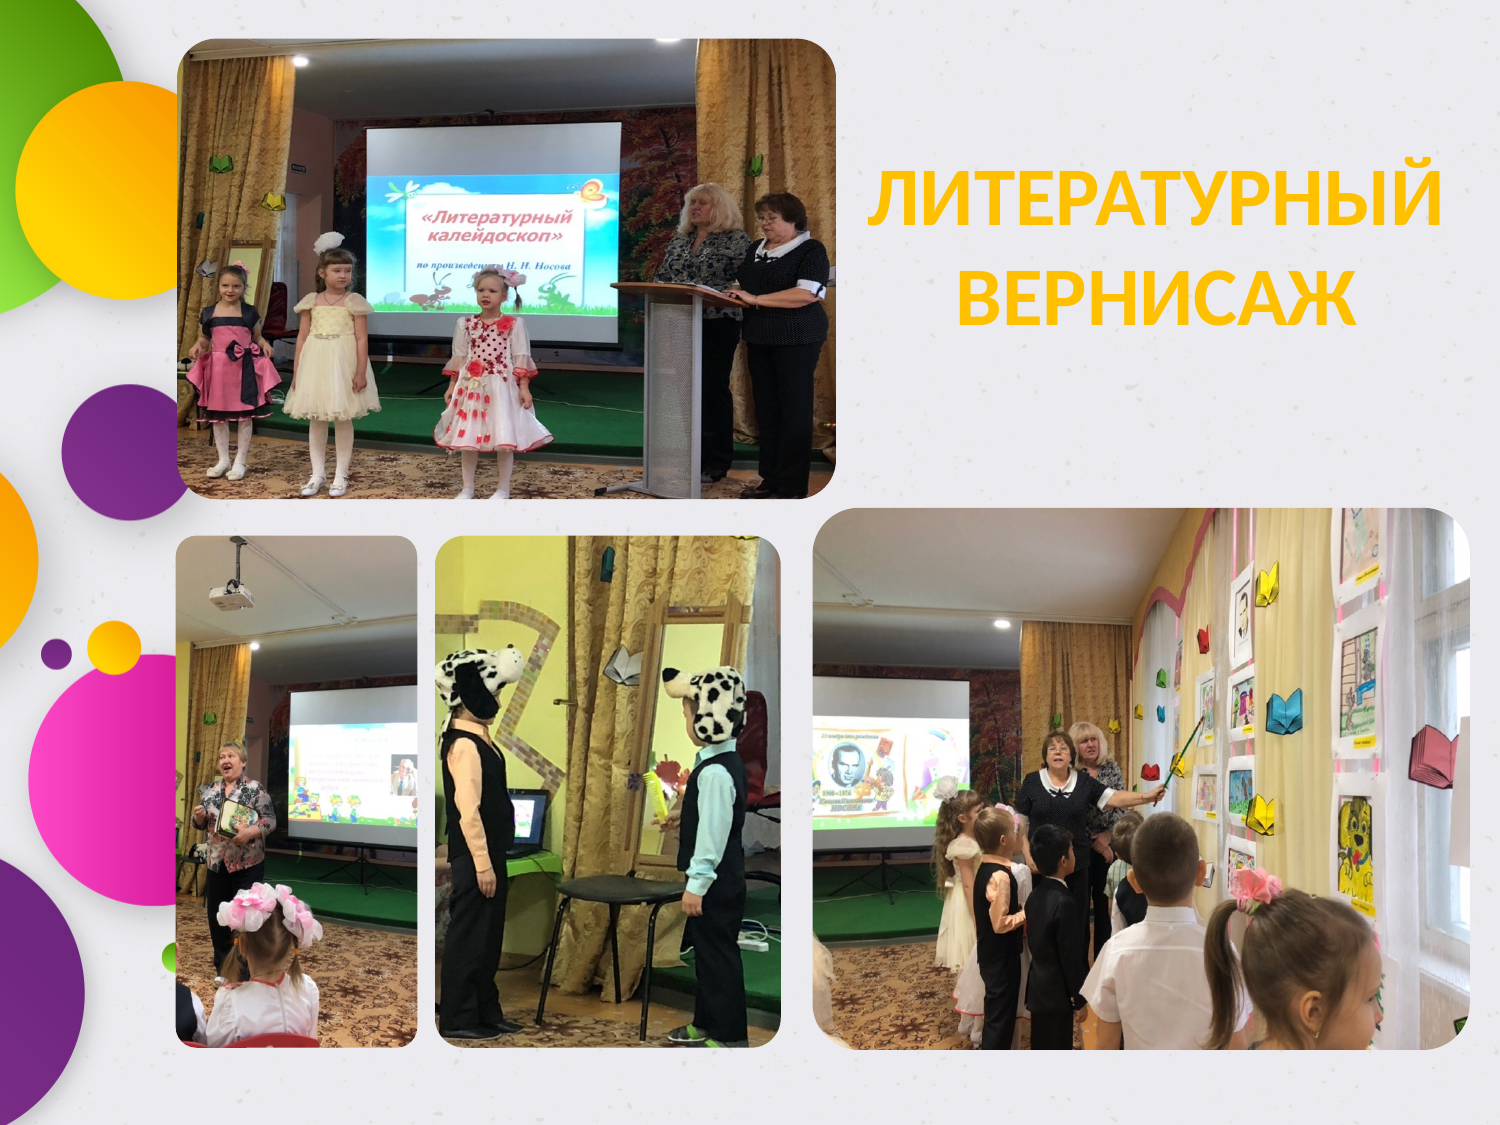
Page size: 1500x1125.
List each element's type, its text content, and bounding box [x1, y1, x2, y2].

text_box Литературный вернисаж [843, 134, 1470, 350]
picture [0, 0, 1500, 1125]
